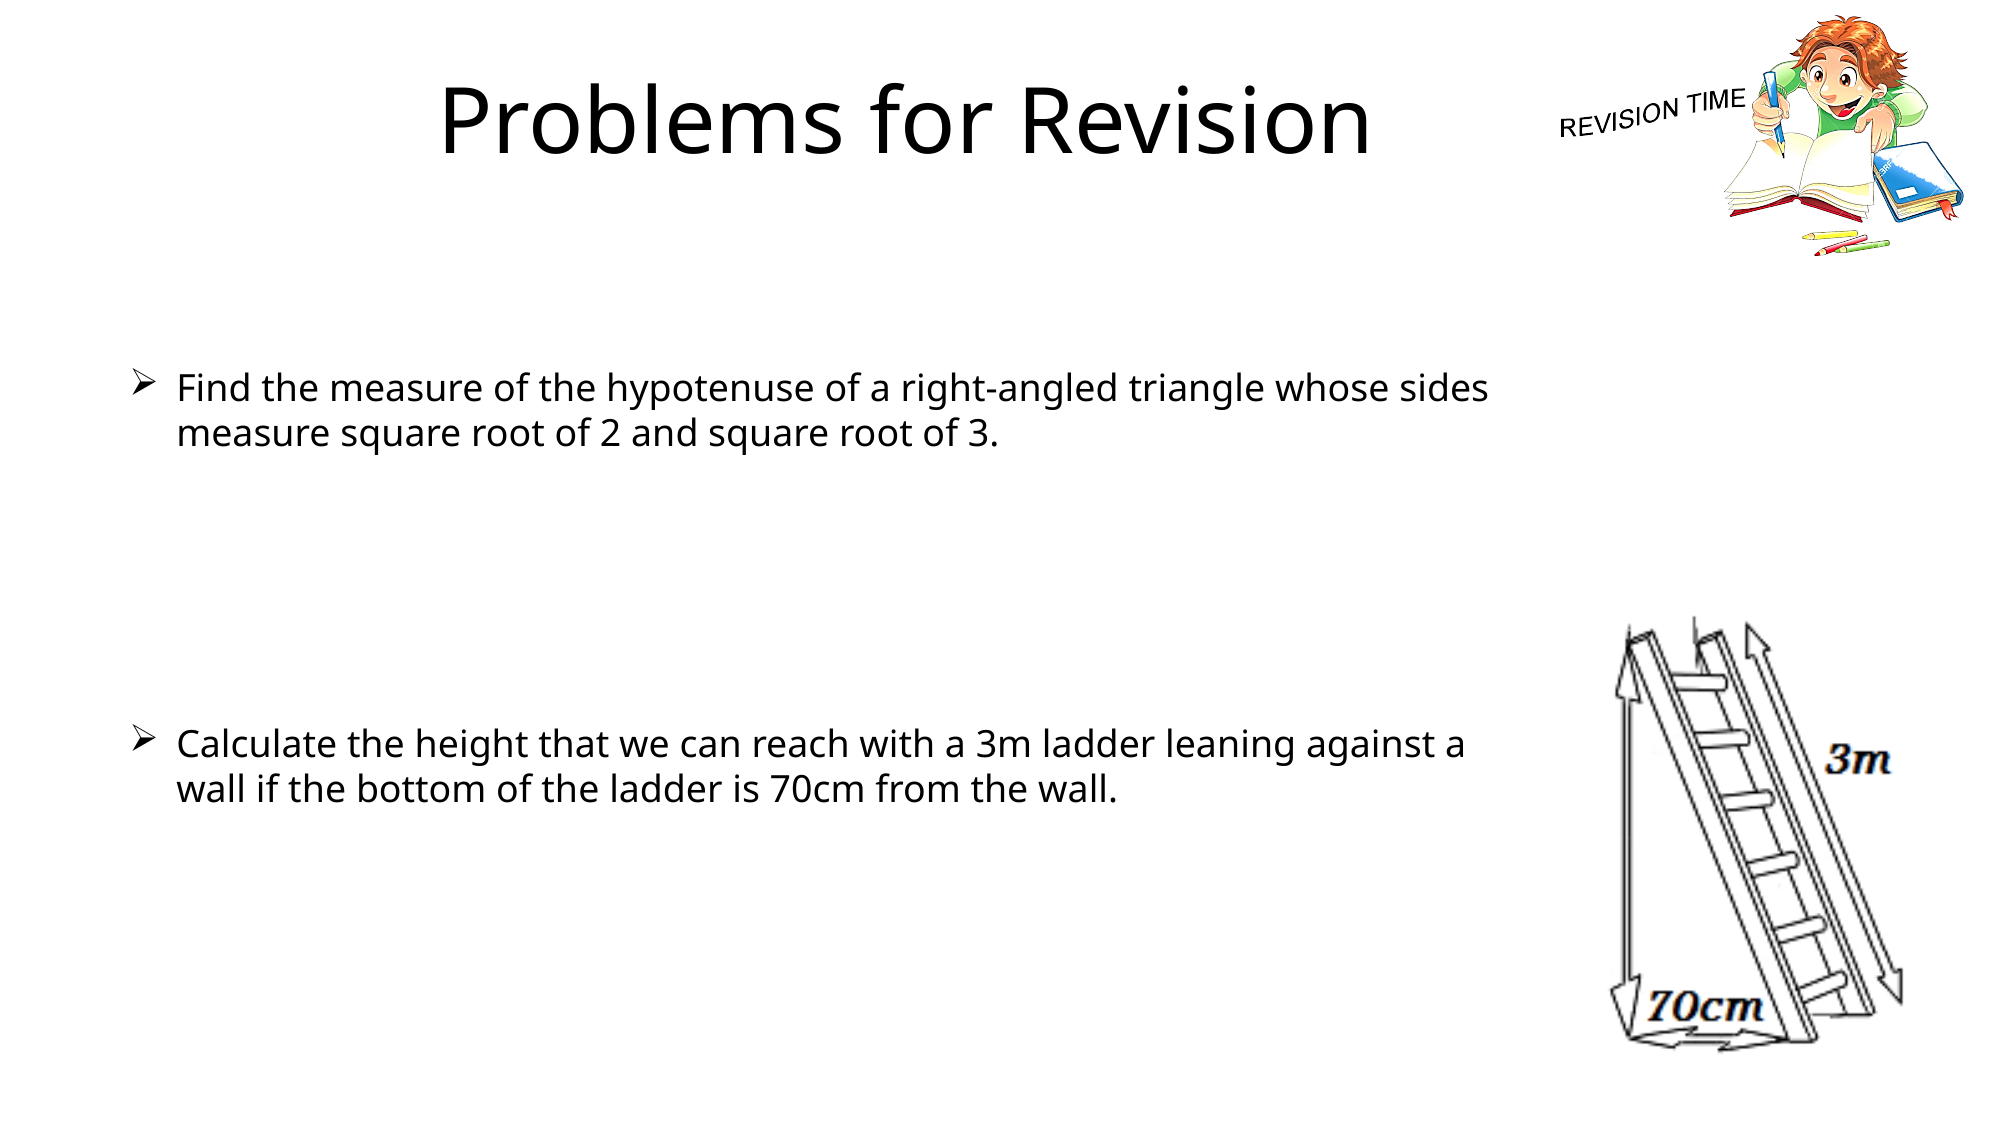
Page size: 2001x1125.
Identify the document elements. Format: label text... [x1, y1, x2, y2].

text_box Find the measure of the hypotenuse of a right-angled triangle whose sides measure square root of 2 and square root of 3. [114, 357, 1542, 462]
text_box Calculate the height that we can reach with a 3m ladder leaning against a wall if the bottom of the ladder is 70cm from the wall. [114, 712, 1523, 818]
title Problems for Revision [43, 14, 1550, 233]
picture [1595, 580, 1918, 1055]
picture [1550, 14, 1987, 260]
